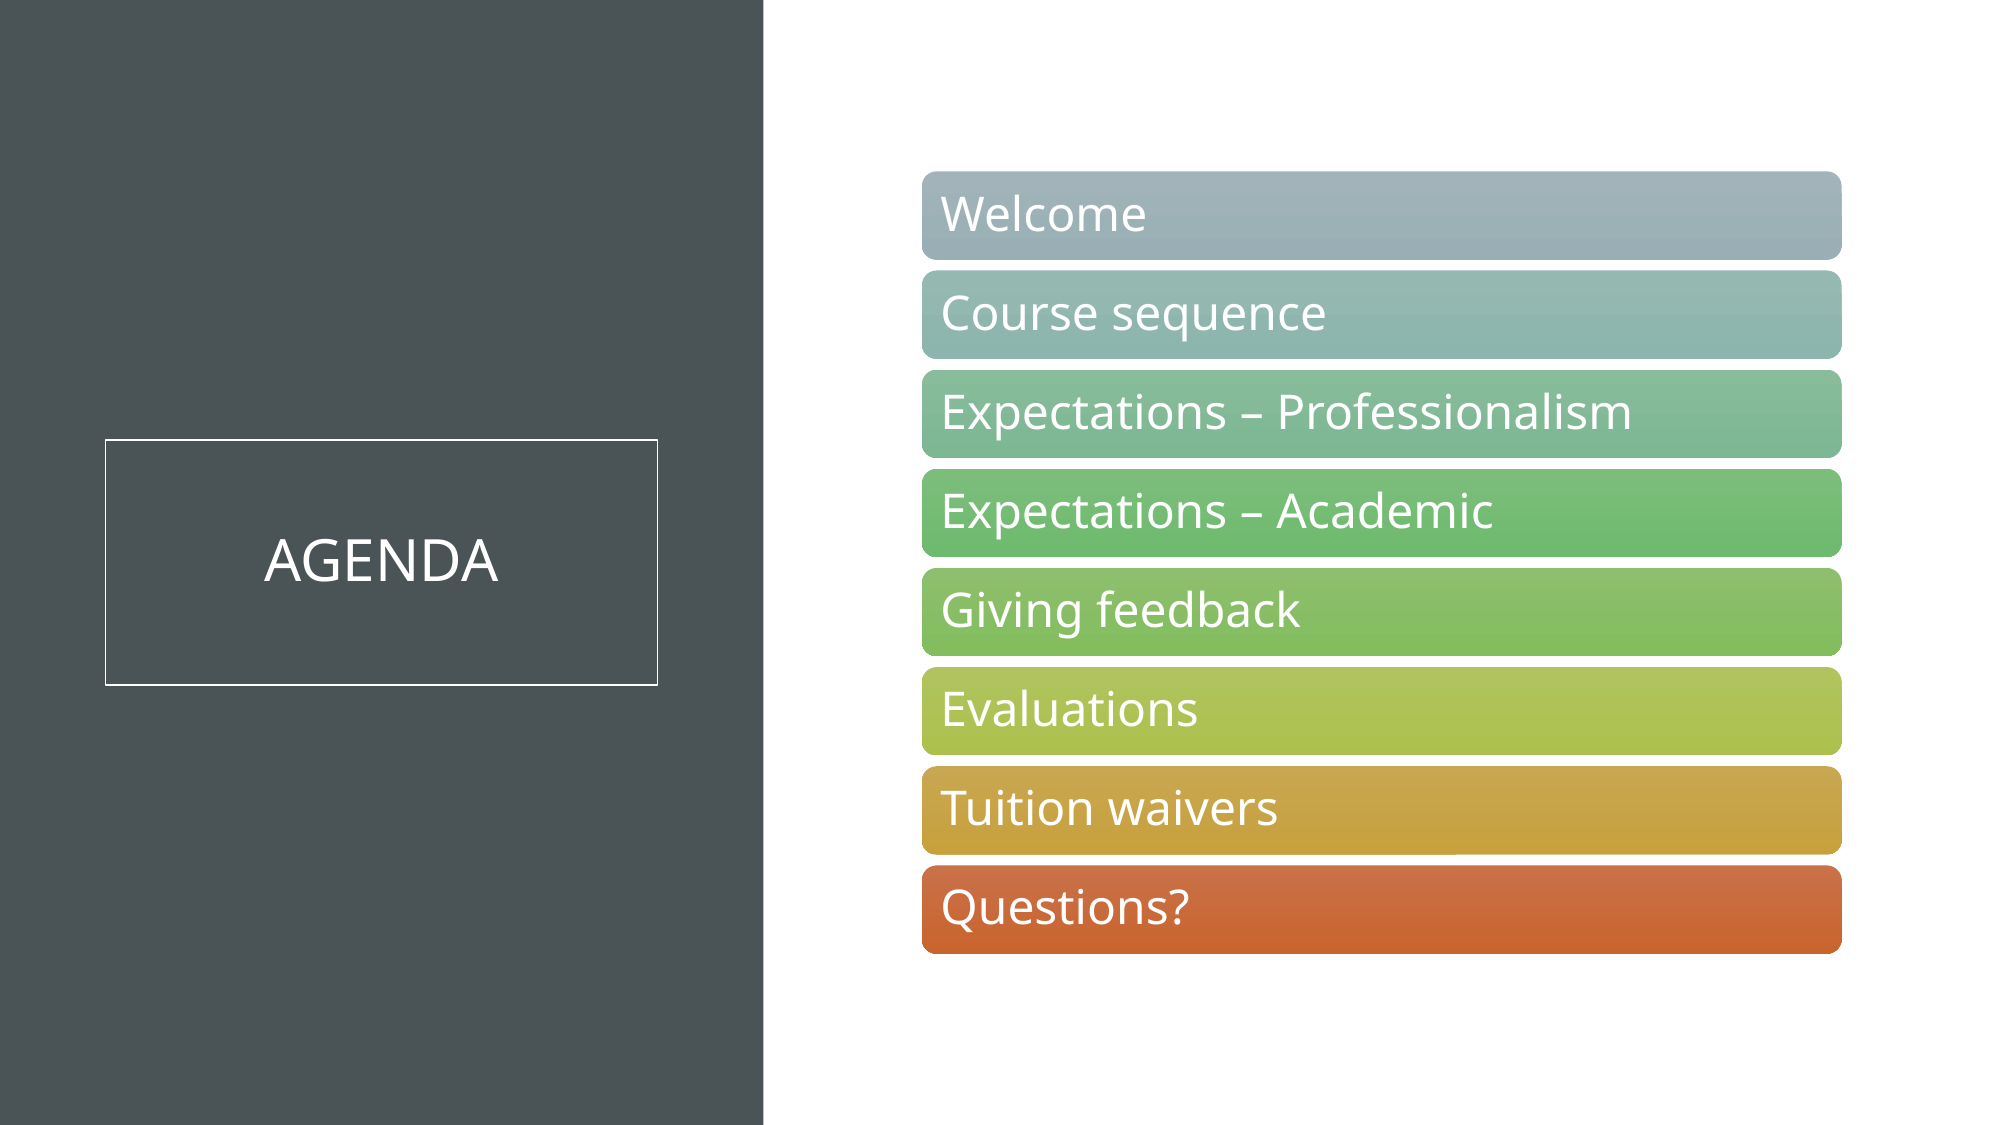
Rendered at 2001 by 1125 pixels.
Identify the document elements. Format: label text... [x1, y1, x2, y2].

title AGENDA [103, 437, 660, 688]
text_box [921, 170, 1842, 954]
text_box [764, 0, 2000, 1125]
text_box [0, 0, 764, 1125]
